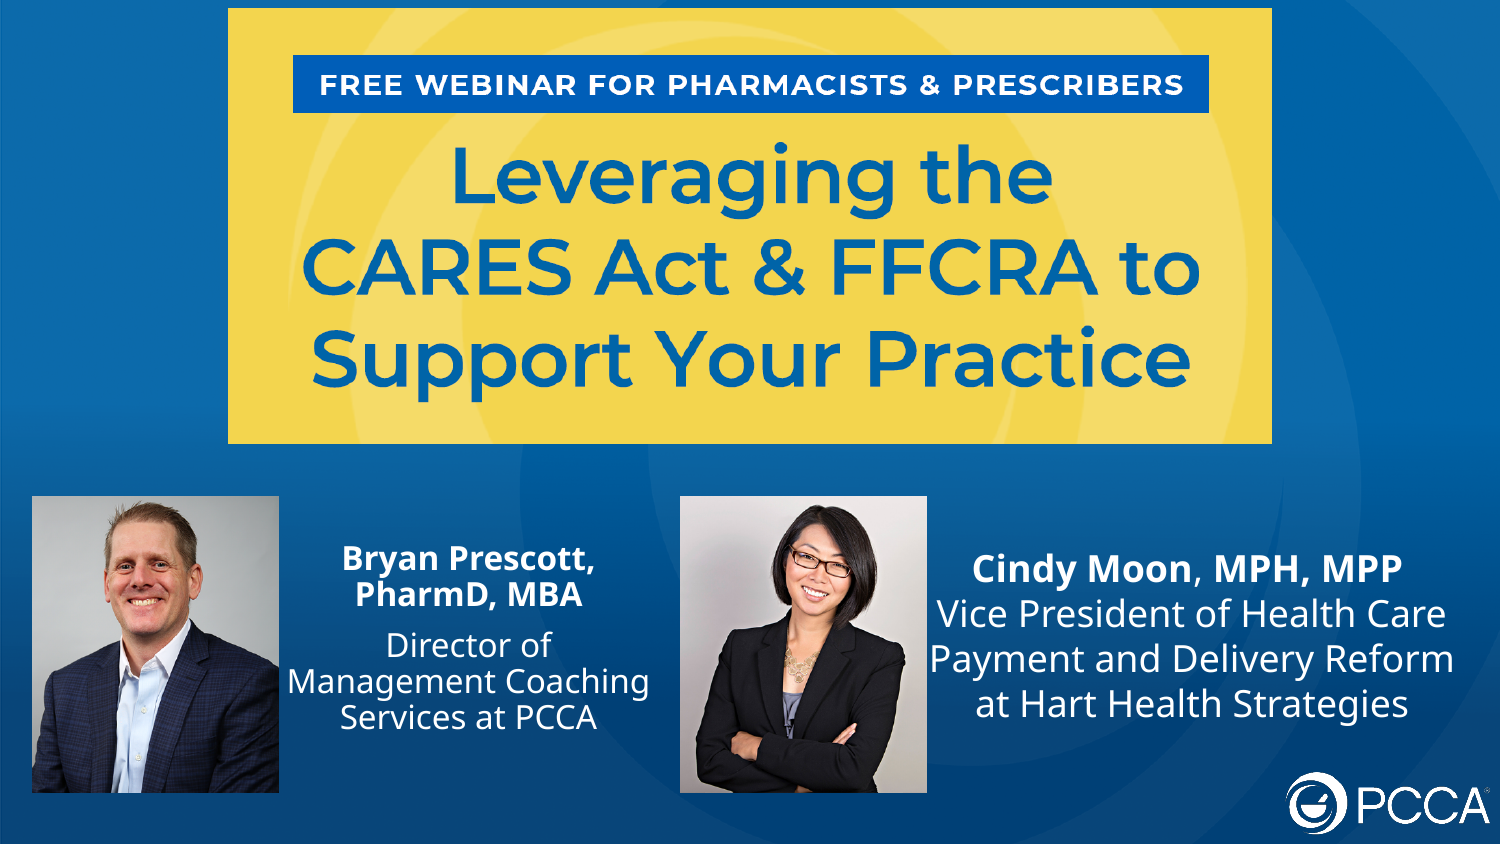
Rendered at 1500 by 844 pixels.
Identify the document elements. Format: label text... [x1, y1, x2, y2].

picture [0, 0, 1500, 844]
text_box Cindy Moon, MPH, MPP Vice President of Health Care Payment and Delivery Reform at Hart Health Strategies [927, 537, 1475, 732]
subtitle Bryan Prescott, PharmD, MBA Director of Management Coaching Services at PCCA [280, 533, 675, 738]
